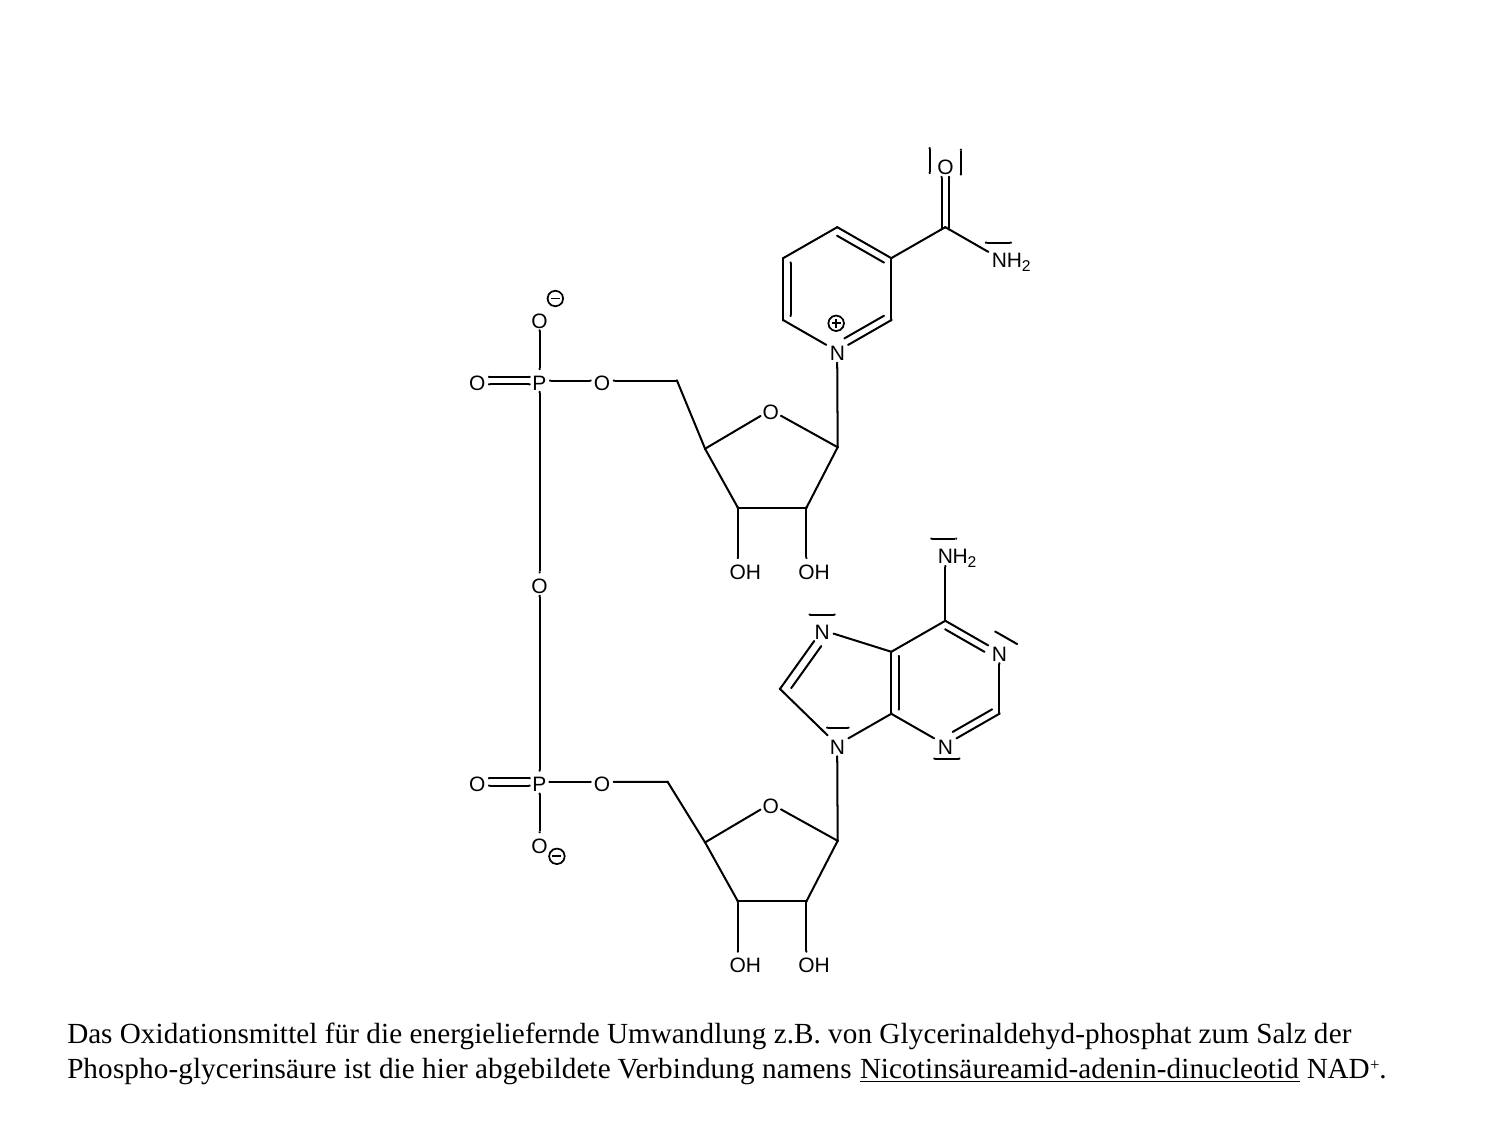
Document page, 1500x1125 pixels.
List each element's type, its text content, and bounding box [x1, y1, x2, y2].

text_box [464, 143, 1035, 982]
text_box Das Oxidationsmittel für die energieliefernde Umwandlung z.B. von Glycerinaldehyd-phosphat zum Salz der Phospho-glycerinsäure ist die hier abgebildete Verbindung namens Nicotinsäureamid-adenin-dinucleotid NAD+. [52, 1007, 1447, 1125]
